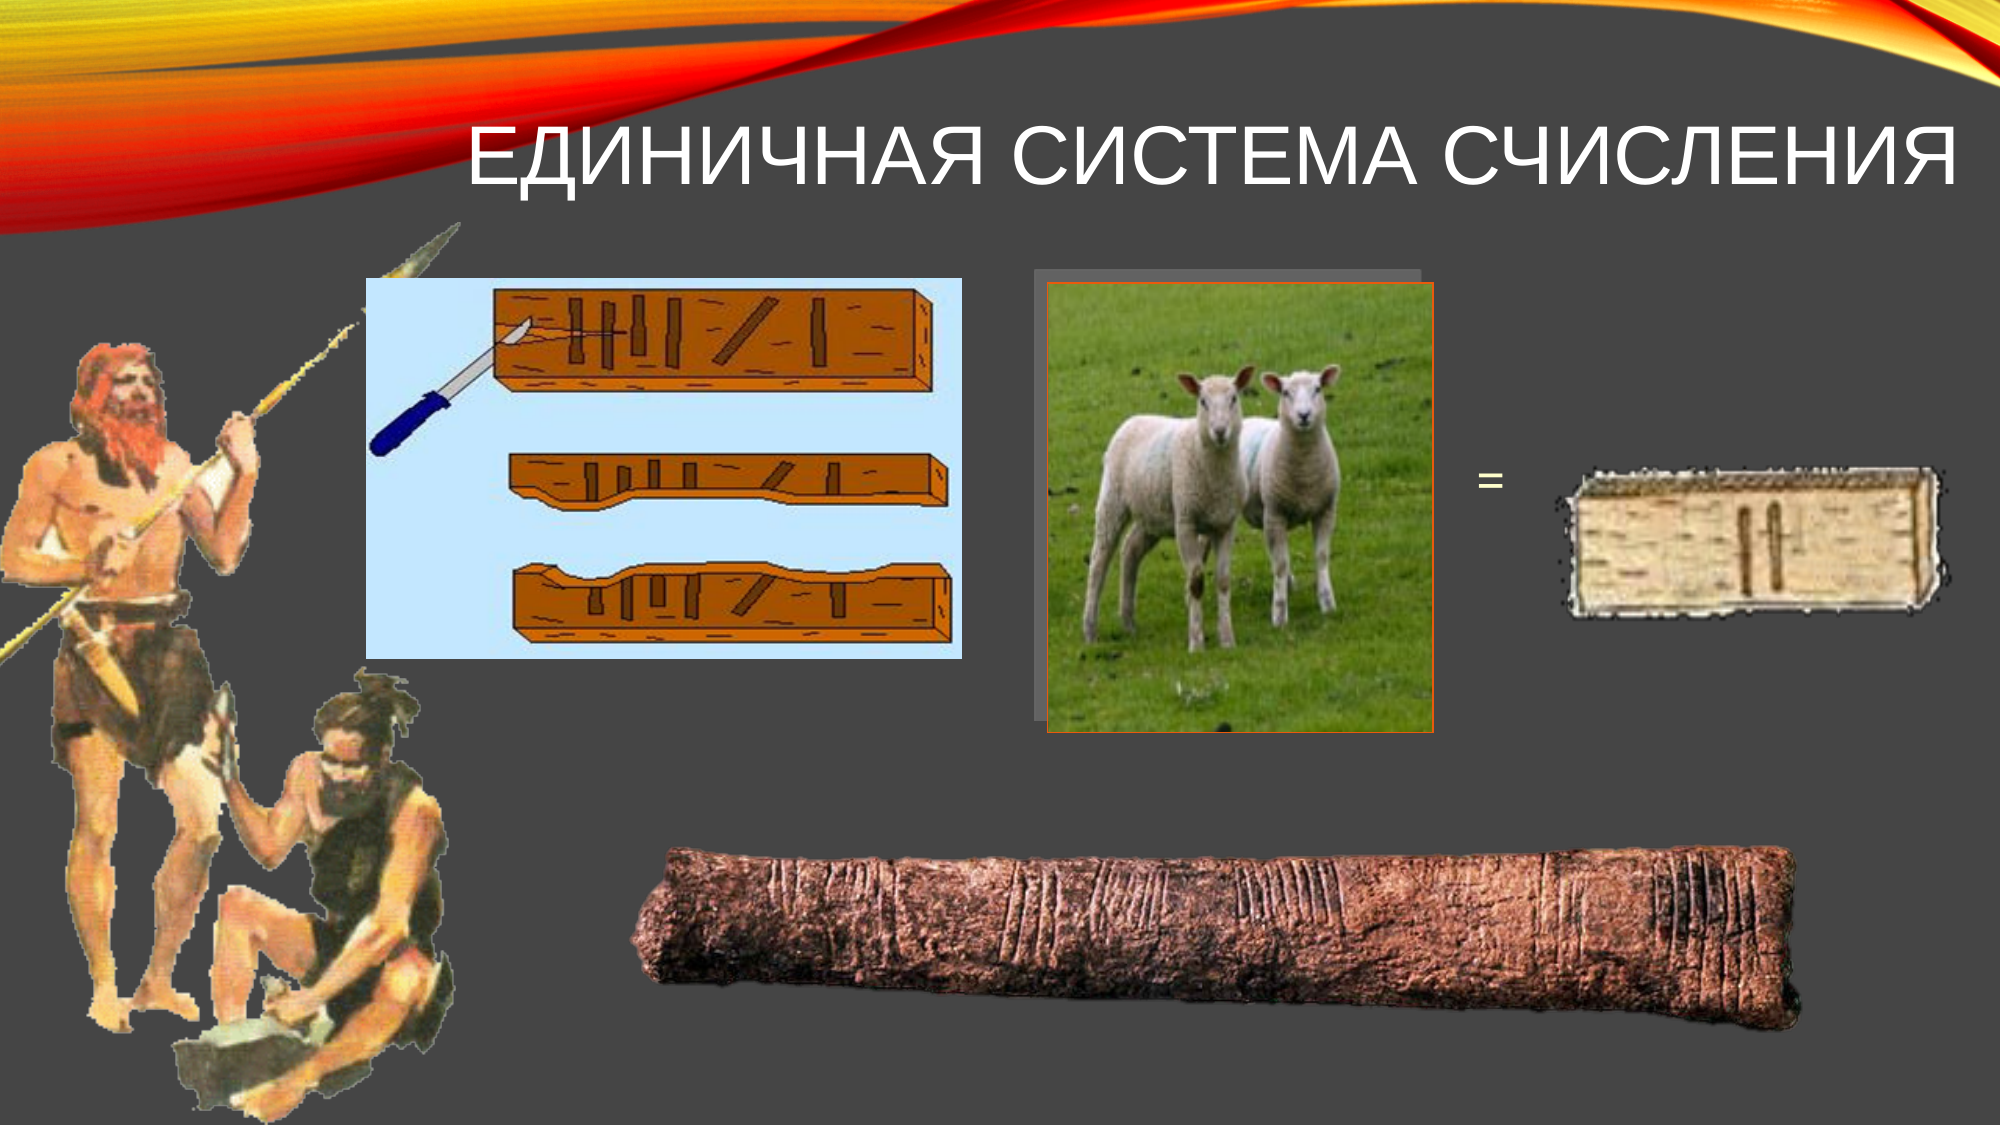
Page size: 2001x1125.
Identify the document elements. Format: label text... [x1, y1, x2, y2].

picture [0, 0, 2000, 1125]
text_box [1048, 283, 1968, 733]
title единичная система счисления [415, 51, 2000, 264]
